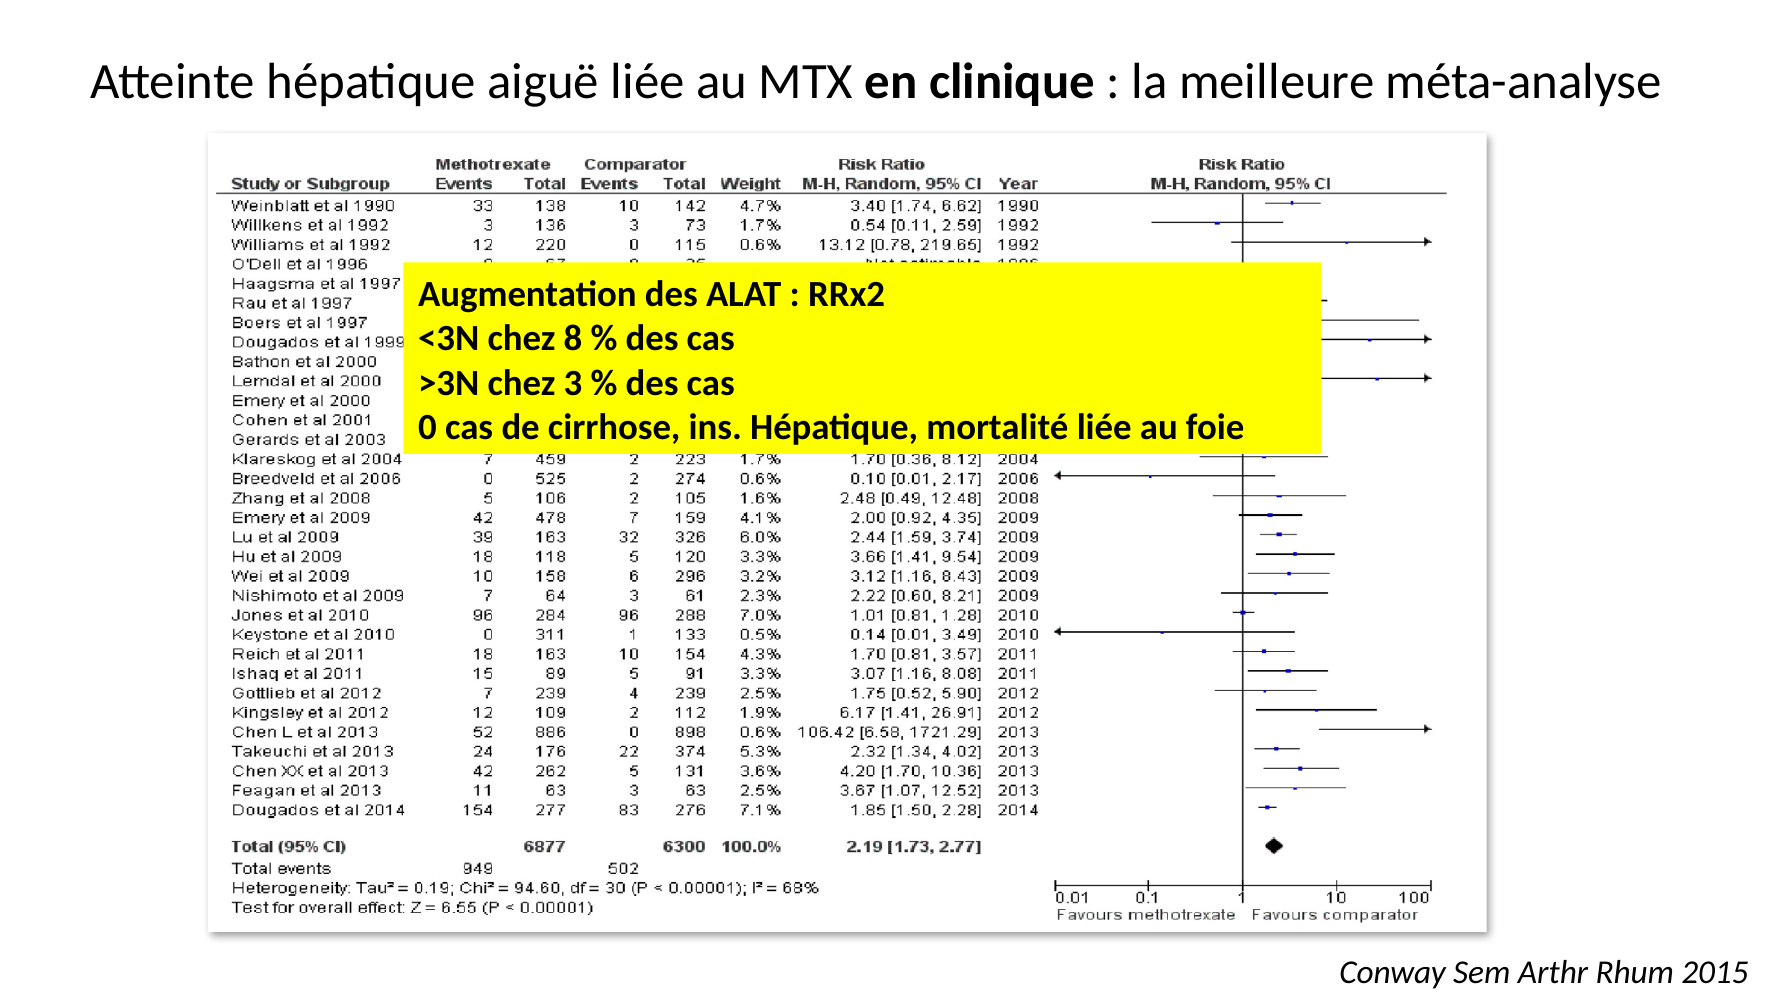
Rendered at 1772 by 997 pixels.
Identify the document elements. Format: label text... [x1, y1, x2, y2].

text_box Conway Sem Arthr Rhum 2015 [1324, 942, 1764, 997]
title Atteinte hépatique aiguë liée au MTX en clinique : la meilleure méta-analyse [35, 33, 1717, 123]
picture [207, 133, 1487, 932]
